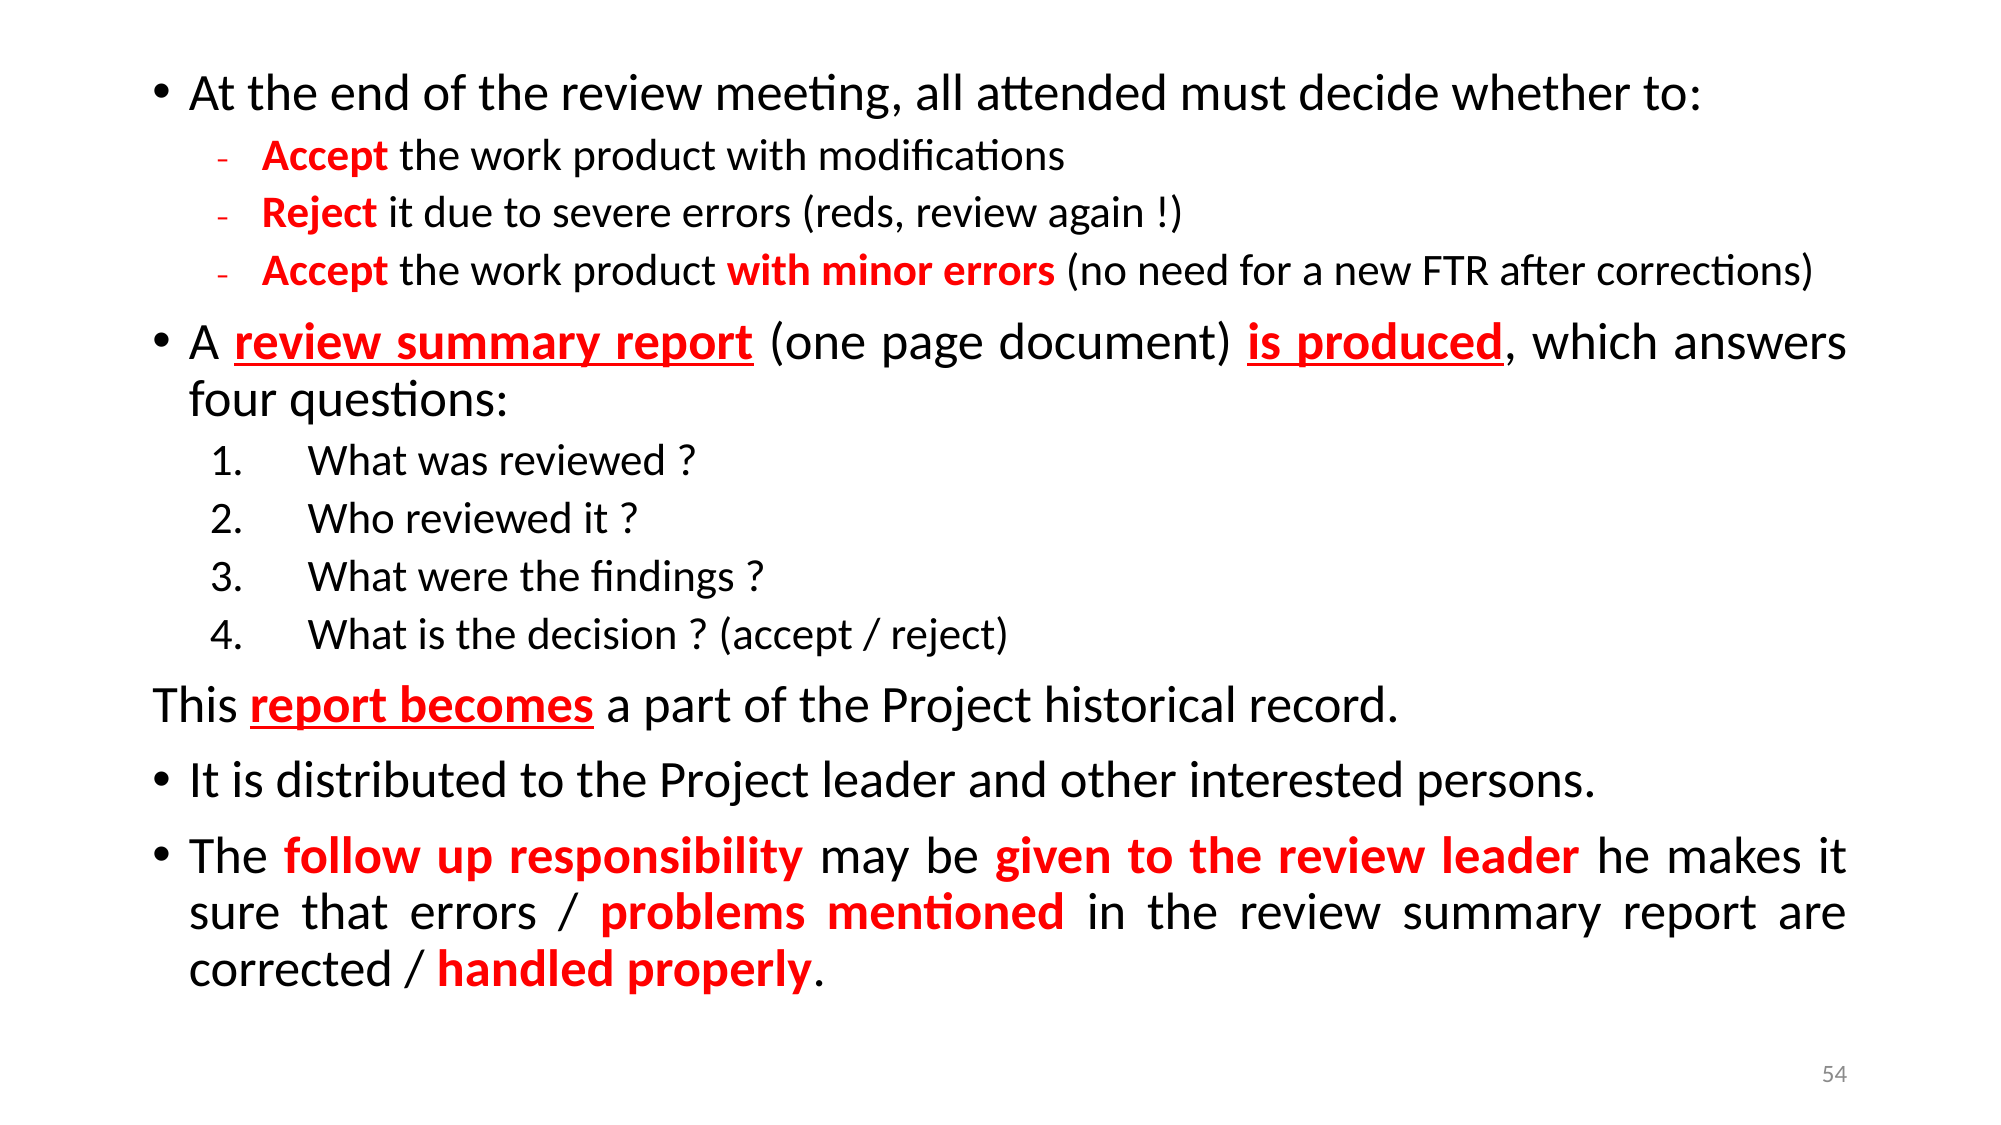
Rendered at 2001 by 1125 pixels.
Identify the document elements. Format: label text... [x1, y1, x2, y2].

list At the end of the review meeting, all attended must decide whether to: Accept the work product with modifications Reject it due to severe errors (reds, review again !) Accept the work product with minor errors (no need for a new FTR after corrections) A review summary report (one page document) is produced, which answers four questions: What was reviewed ? Who reviewed it ? What were the findings ? What is the decision ? (accept / reject) This report becomes a part of the Project historical record. It is distributed to the Project leader and other interested persons. The follow up responsibility may be given to the review leader he makes it sure that errors / problems mentioned in the review summary report are corrected / handled properly. [137, 57, 1863, 1014]
slide_number 54 [1412, 1042, 1863, 1103]
